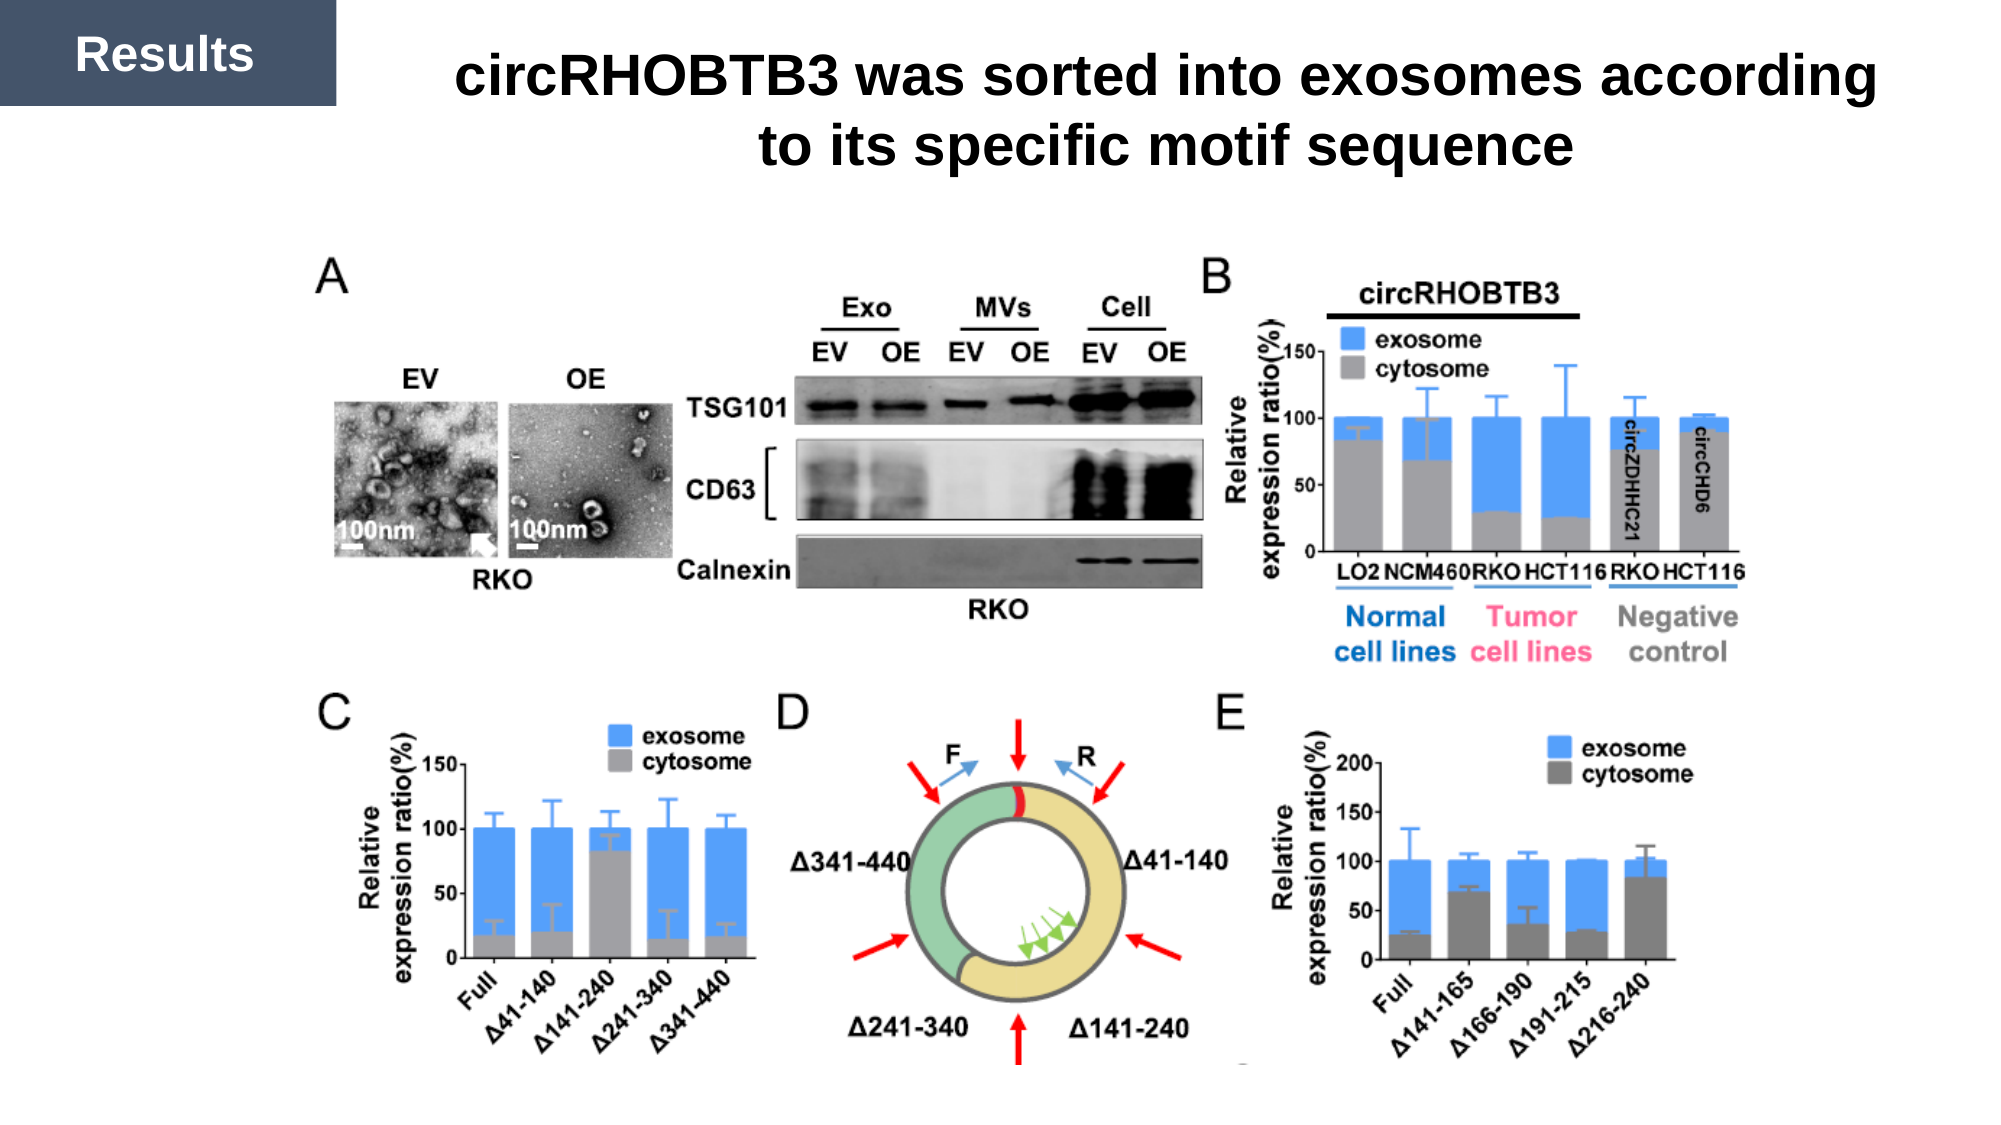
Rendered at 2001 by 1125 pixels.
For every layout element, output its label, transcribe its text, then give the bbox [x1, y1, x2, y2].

text_box [0, 0, 337, 107]
text_box Results [0, 13, 333, 89]
picture [252, 247, 1748, 1066]
text_box circRHOBTB3 was sorted into exosomes according to its specific motif sequence [419, 29, 1915, 185]
